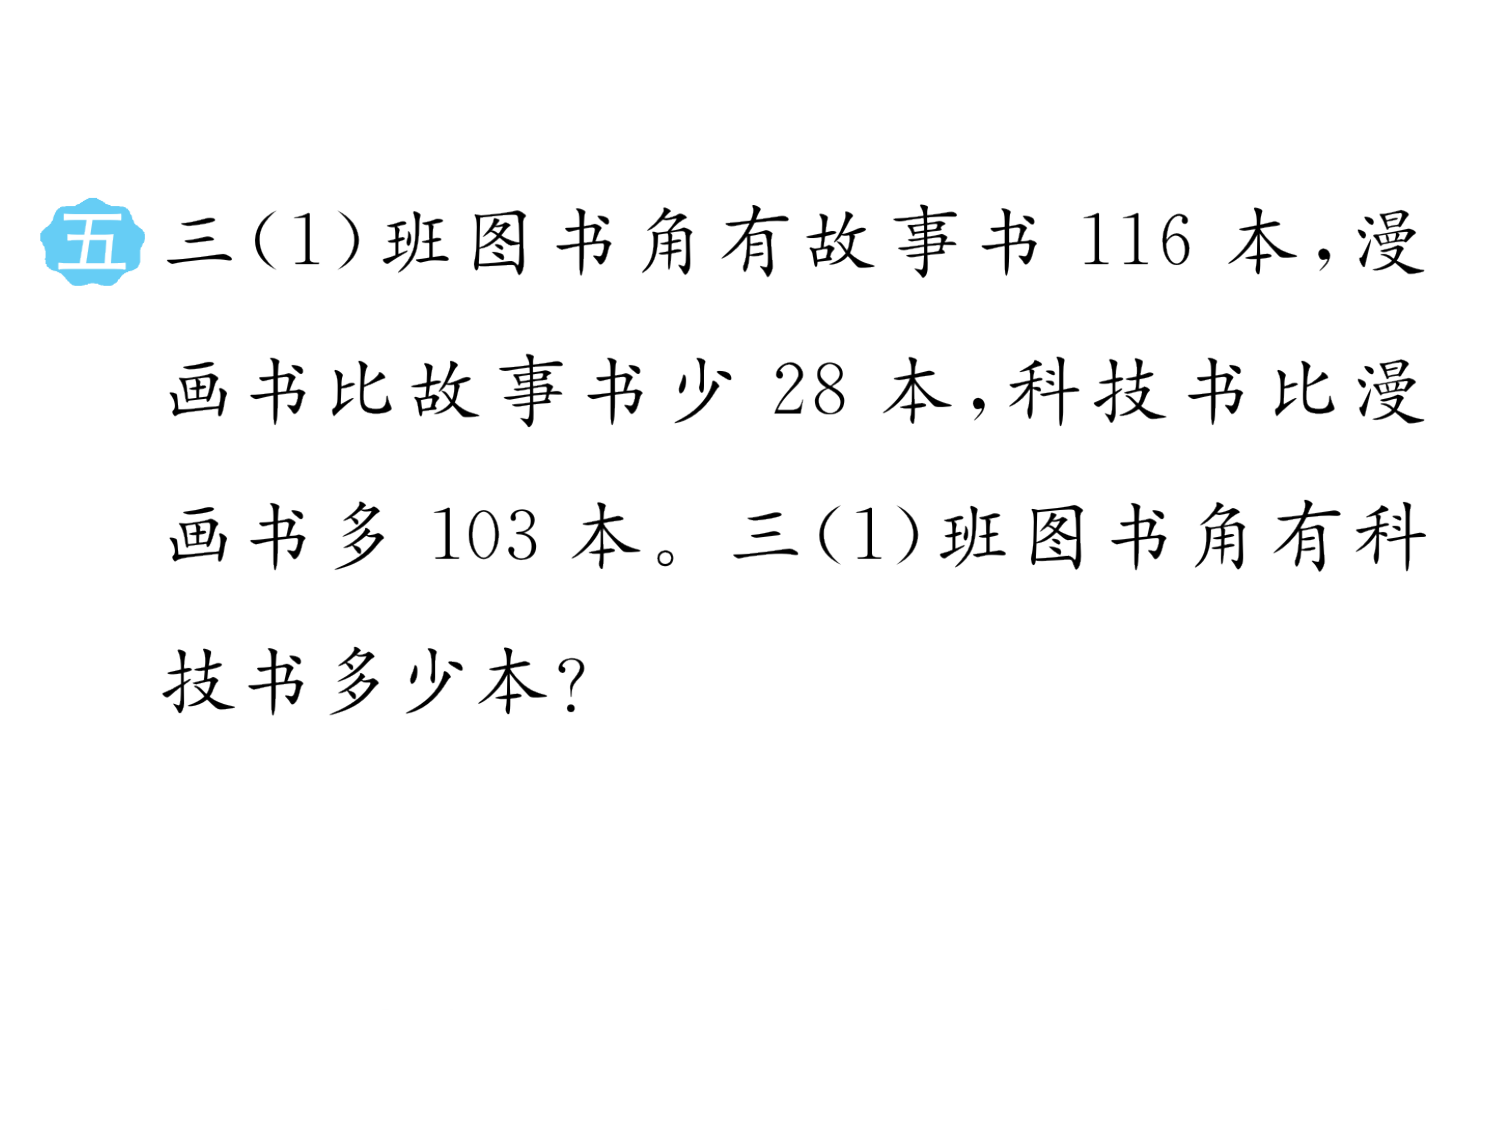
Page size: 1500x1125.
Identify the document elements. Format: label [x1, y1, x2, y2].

picture [35, 177, 1453, 1035]
